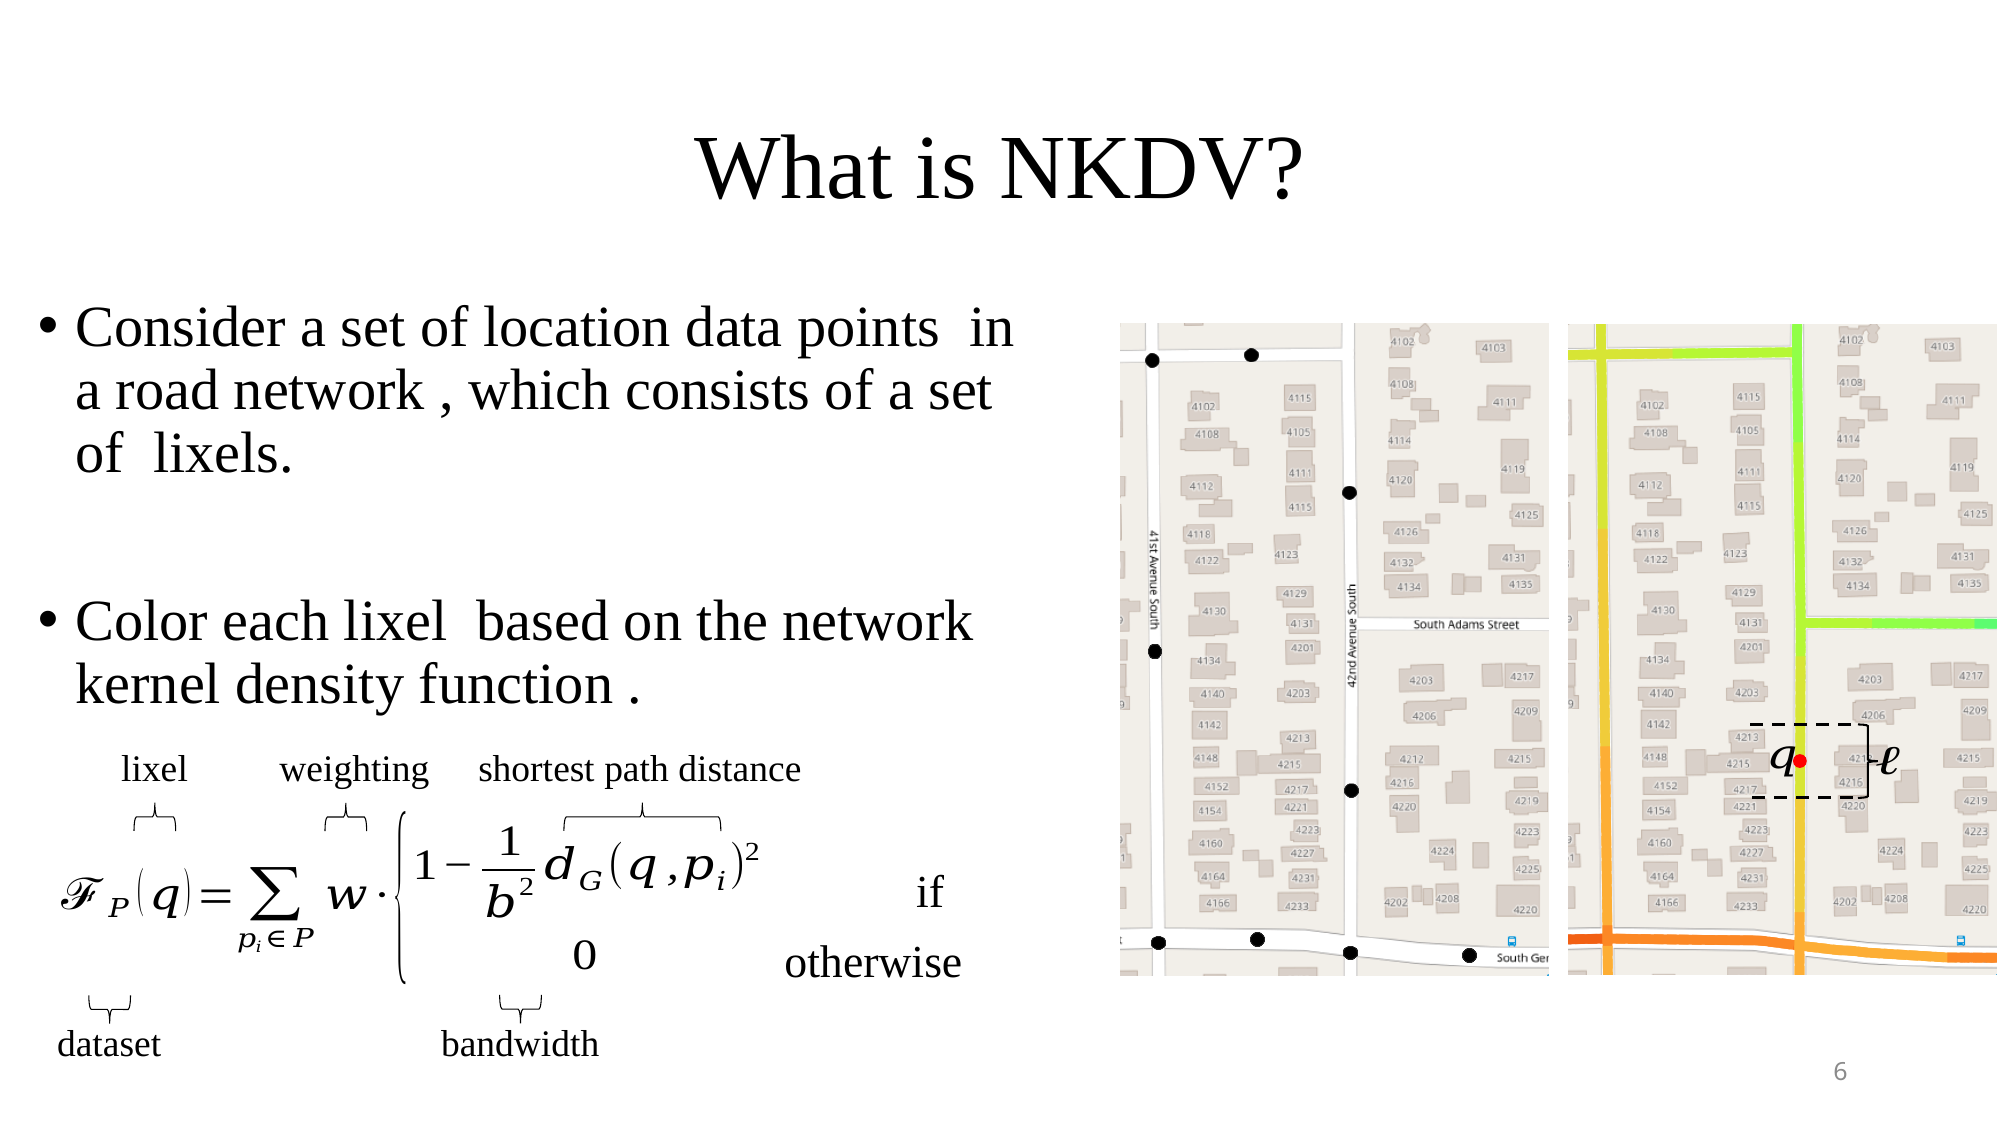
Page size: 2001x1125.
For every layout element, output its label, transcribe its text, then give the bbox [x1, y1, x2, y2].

text_box [499, 994, 542, 1011]
slide_number 6 [1412, 1042, 1863, 1103]
text_box dataset [42, 1011, 177, 1071]
text_box weighting [264, 736, 445, 796]
text_box shortest path distance [463, 736, 817, 796]
text_box bandwidth [426, 1011, 615, 1071]
text_box [133, 802, 177, 832]
text_box [563, 802, 722, 832]
picture [1120, 323, 1549, 976]
text_box otherwise [769, 924, 978, 995]
text_box [324, 802, 368, 832]
text_box lixel [106, 736, 204, 796]
text_box [88, 995, 132, 1024]
picture [1568, 324, 1997, 975]
title What is NKDV? [137, 59, 1863, 278]
